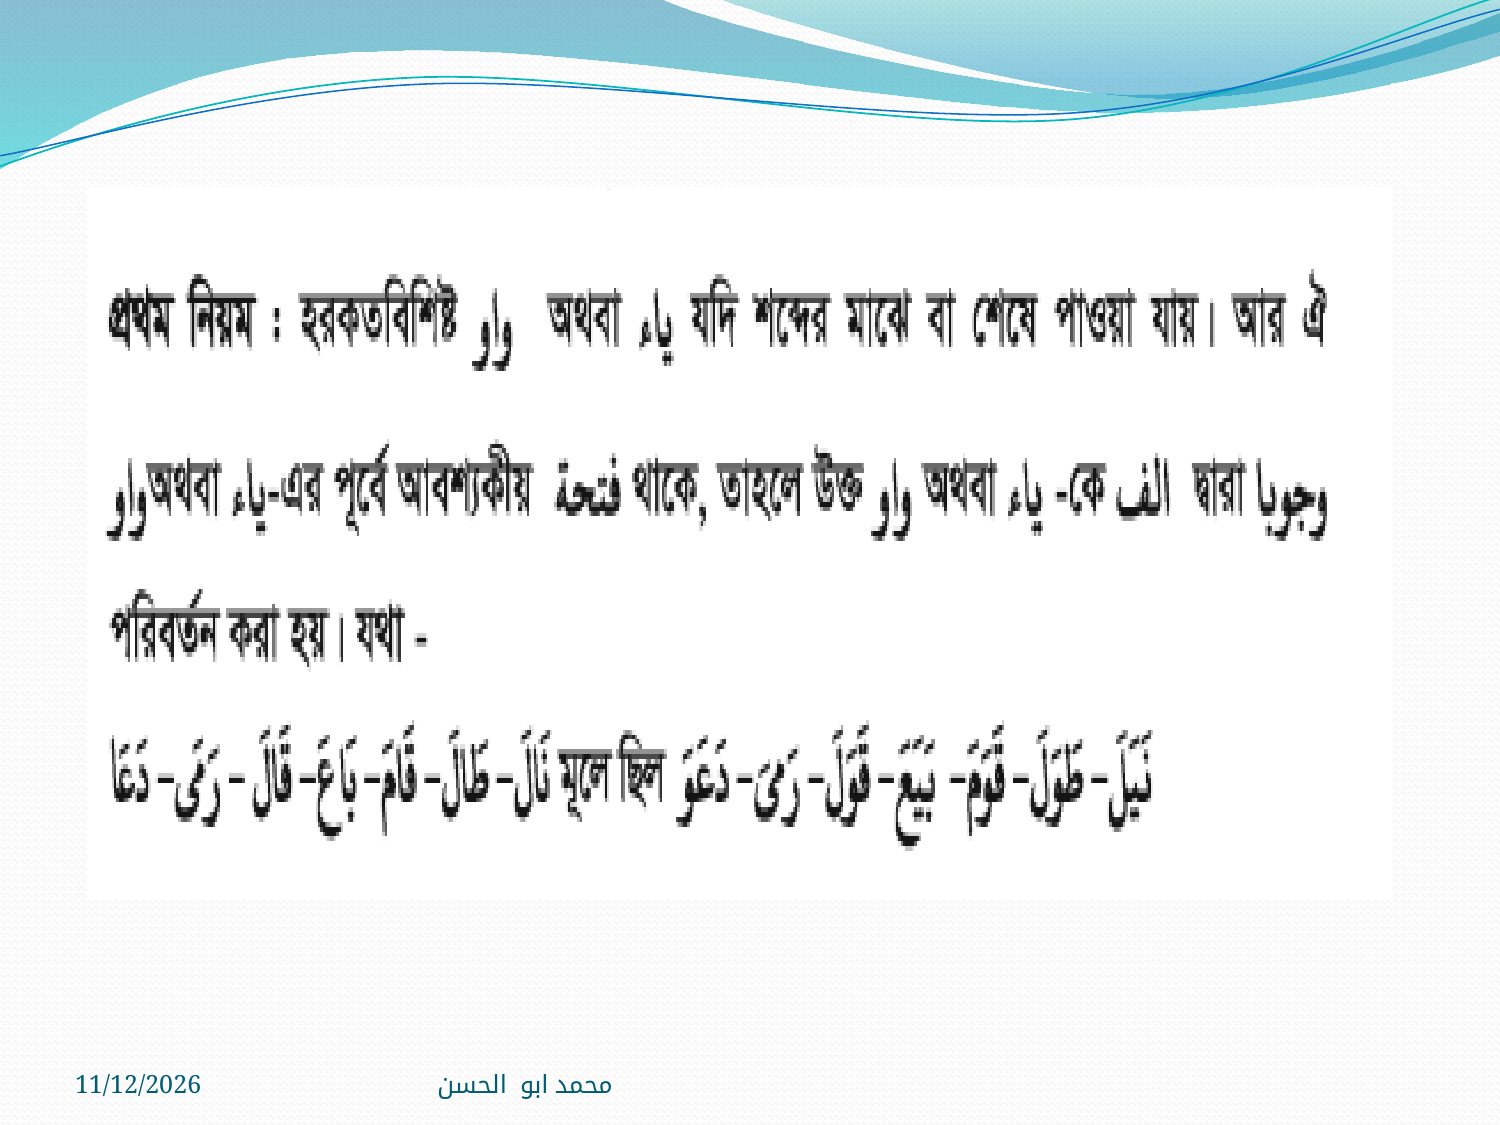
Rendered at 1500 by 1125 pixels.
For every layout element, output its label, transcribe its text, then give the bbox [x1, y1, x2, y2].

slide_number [75, 1042, 425, 1103]
footer محمد ابو الحسن [437, 1042, 988, 1103]
picture [87, 187, 1392, 901]
